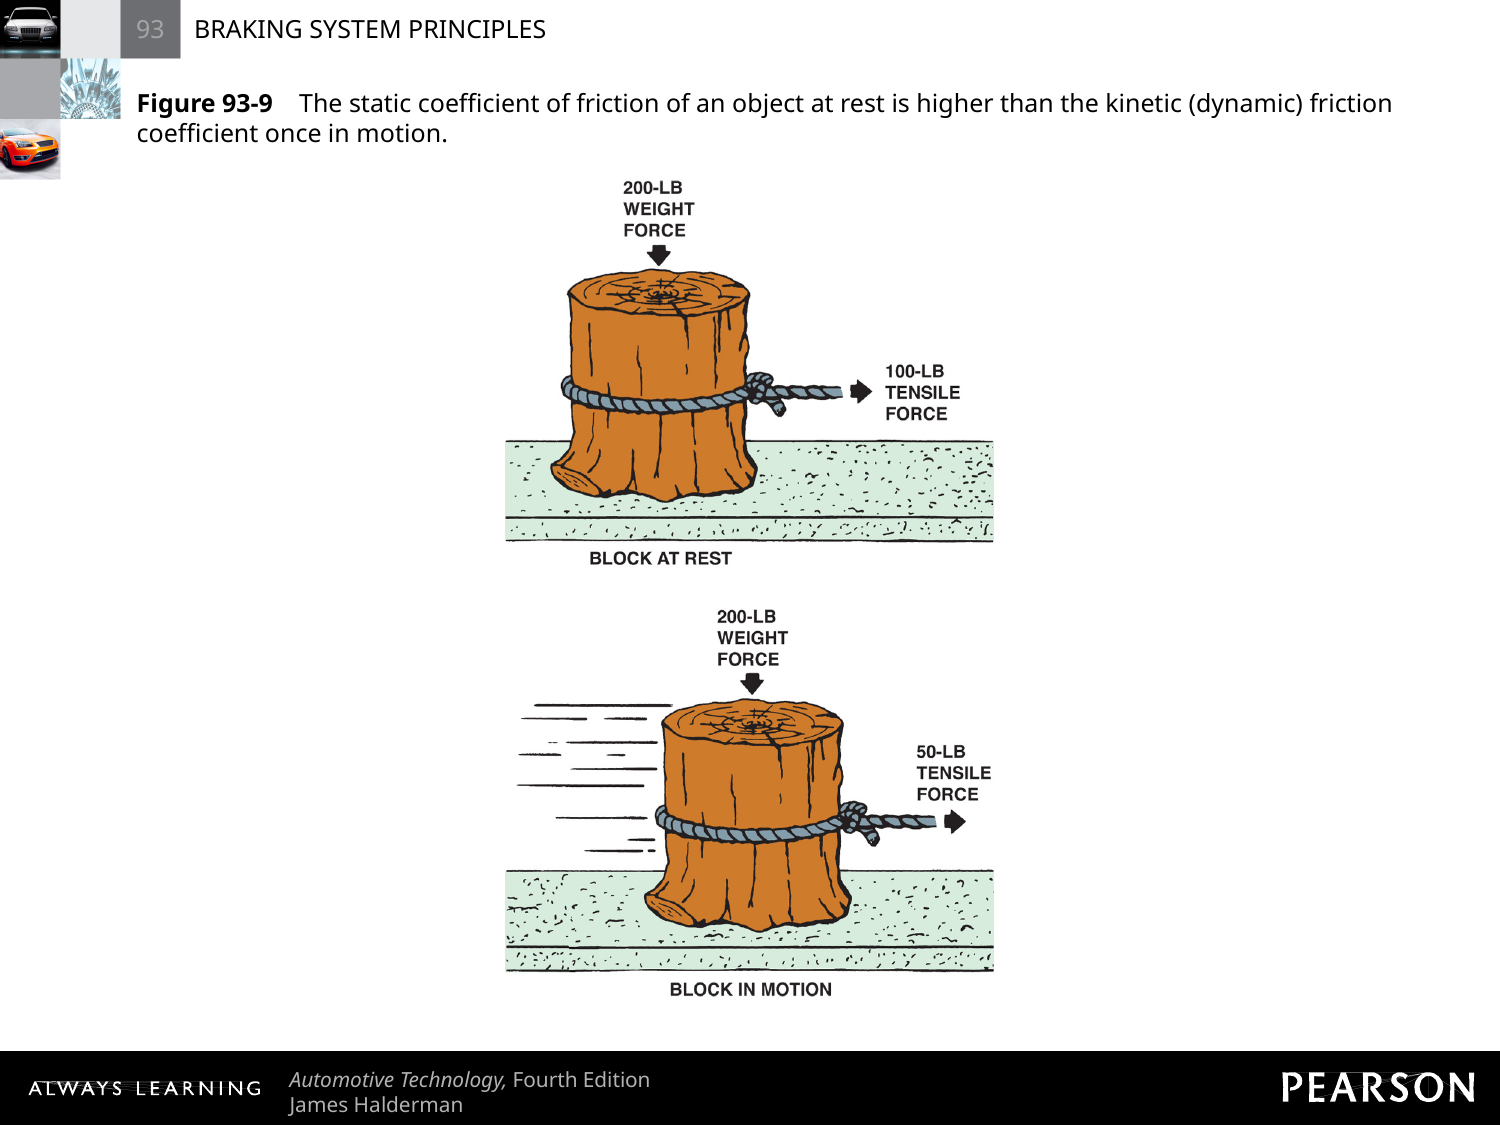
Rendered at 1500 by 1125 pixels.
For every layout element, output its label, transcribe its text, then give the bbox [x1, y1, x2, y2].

picture [504, 178, 994, 1004]
title Figure 93-9 The static coefficient of friction of an object at rest is higher than the kinetic (dynamic) friction coefficient once in motion. [121, 60, 1427, 174]
picture [0, 0, 188, 188]
